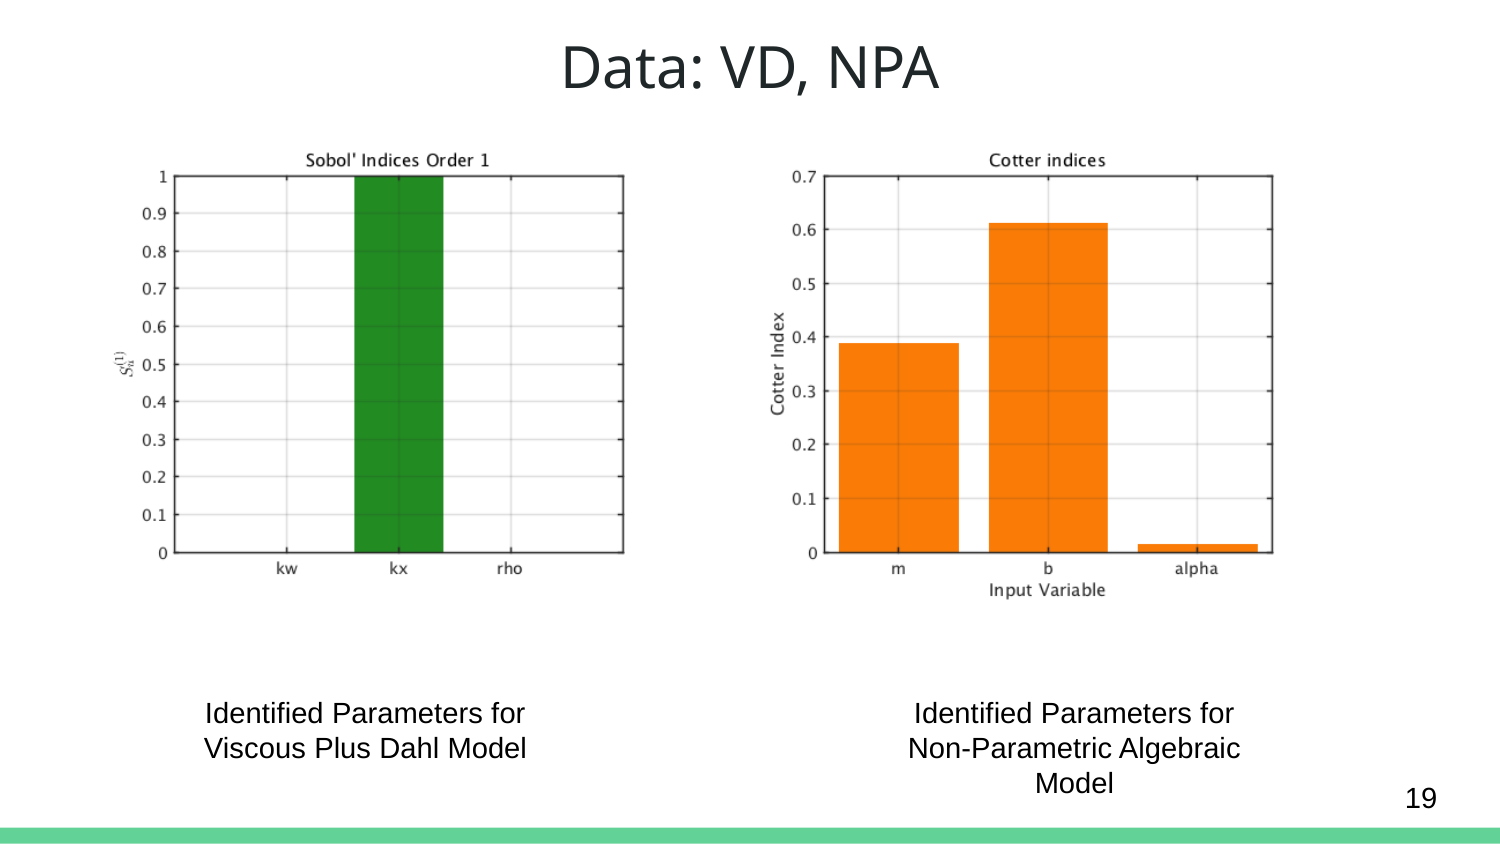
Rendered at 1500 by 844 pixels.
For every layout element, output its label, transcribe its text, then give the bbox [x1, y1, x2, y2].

text_box Identified Parameters for Non-Parametric Algebraic Model [866, 679, 1283, 798]
picture [749, 141, 1327, 604]
text_box Identified Parameters for Viscous Plus Dahl Model [148, 679, 583, 798]
picture [99, 141, 677, 604]
title Data: VD, NPA [51, 15, 1449, 110]
slide_number ‹#› [1389, 764, 1480, 830]
